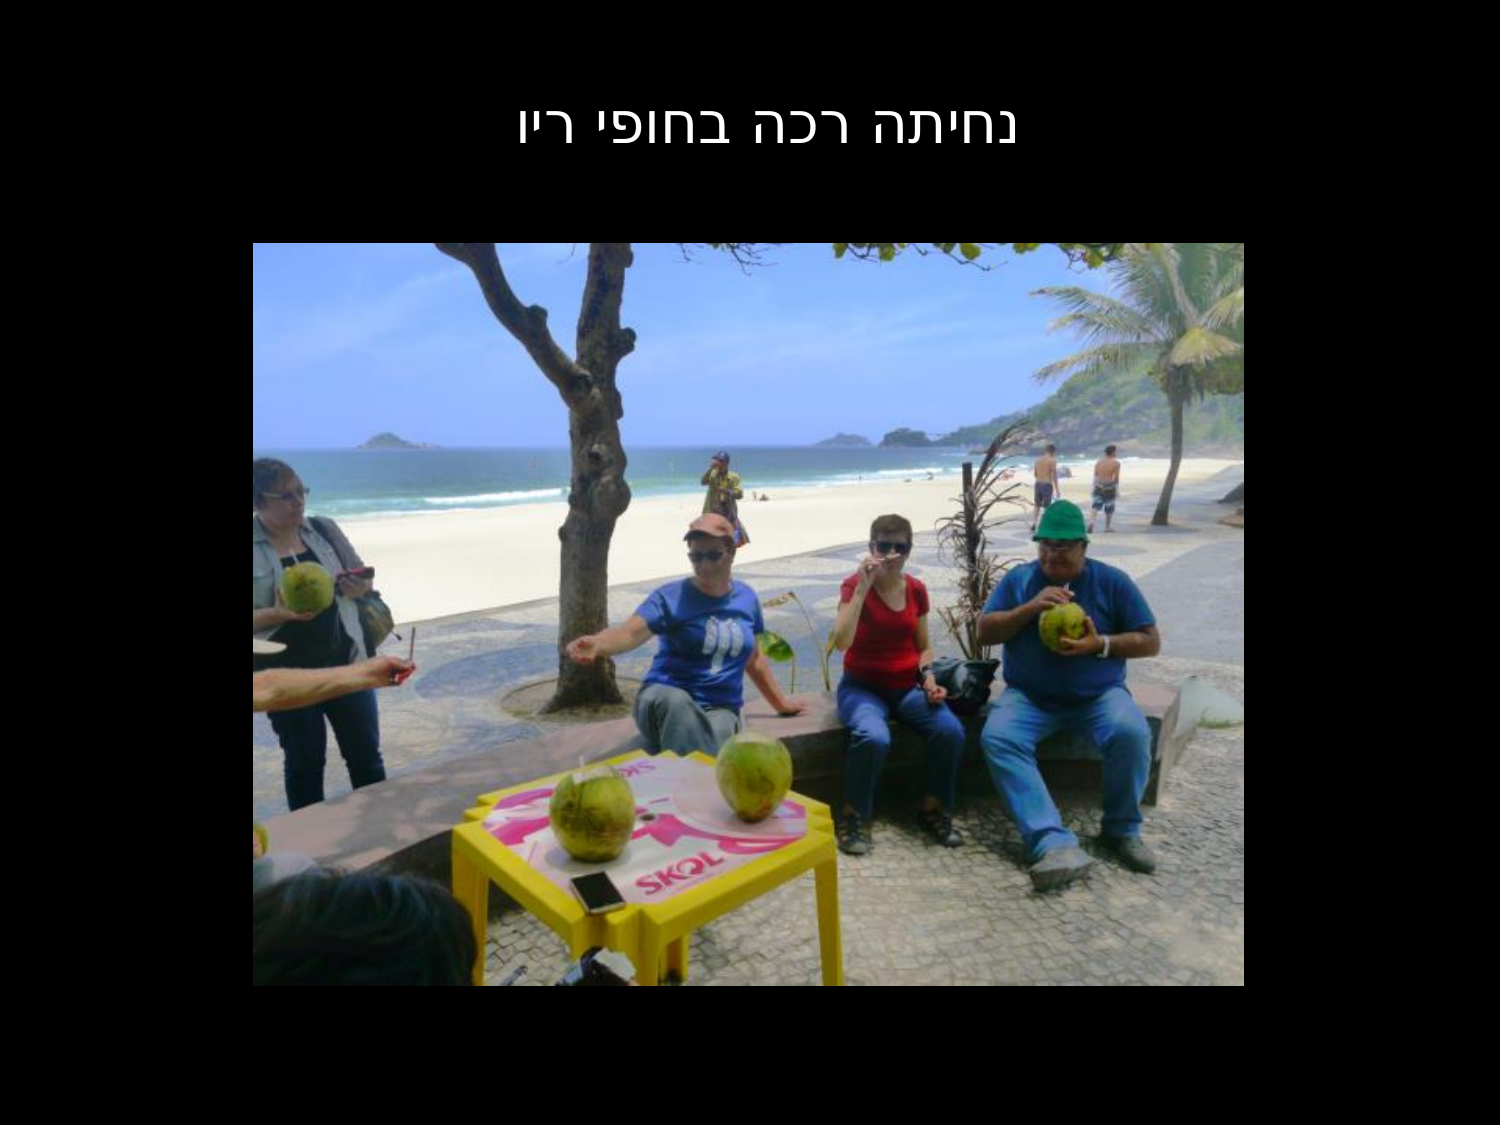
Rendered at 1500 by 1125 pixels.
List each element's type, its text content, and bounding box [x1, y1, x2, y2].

title נחיתה רכה בחופי ריו [75, 45, 1425, 197]
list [253, 243, 1245, 987]
